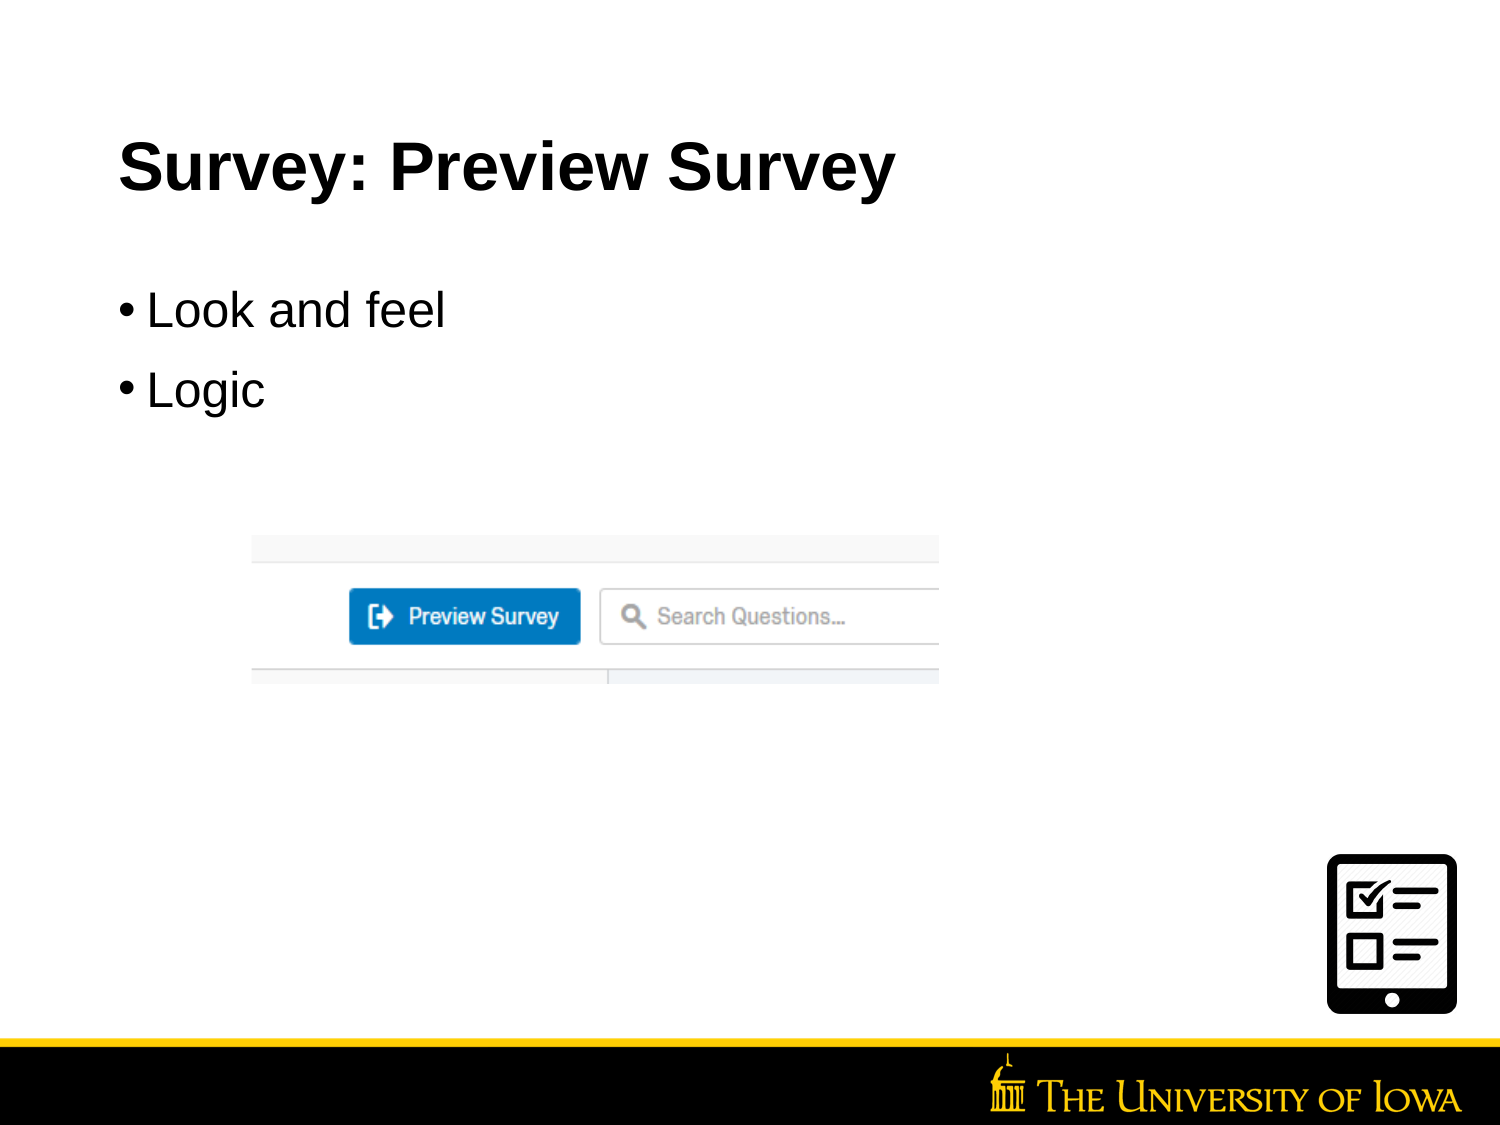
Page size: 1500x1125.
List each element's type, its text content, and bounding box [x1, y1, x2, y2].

list Look and feel Logic [103, 277, 1397, 992]
title Survey: Preview Survey [103, 59, 1397, 277]
picture [0, 0, 1500, 1125]
